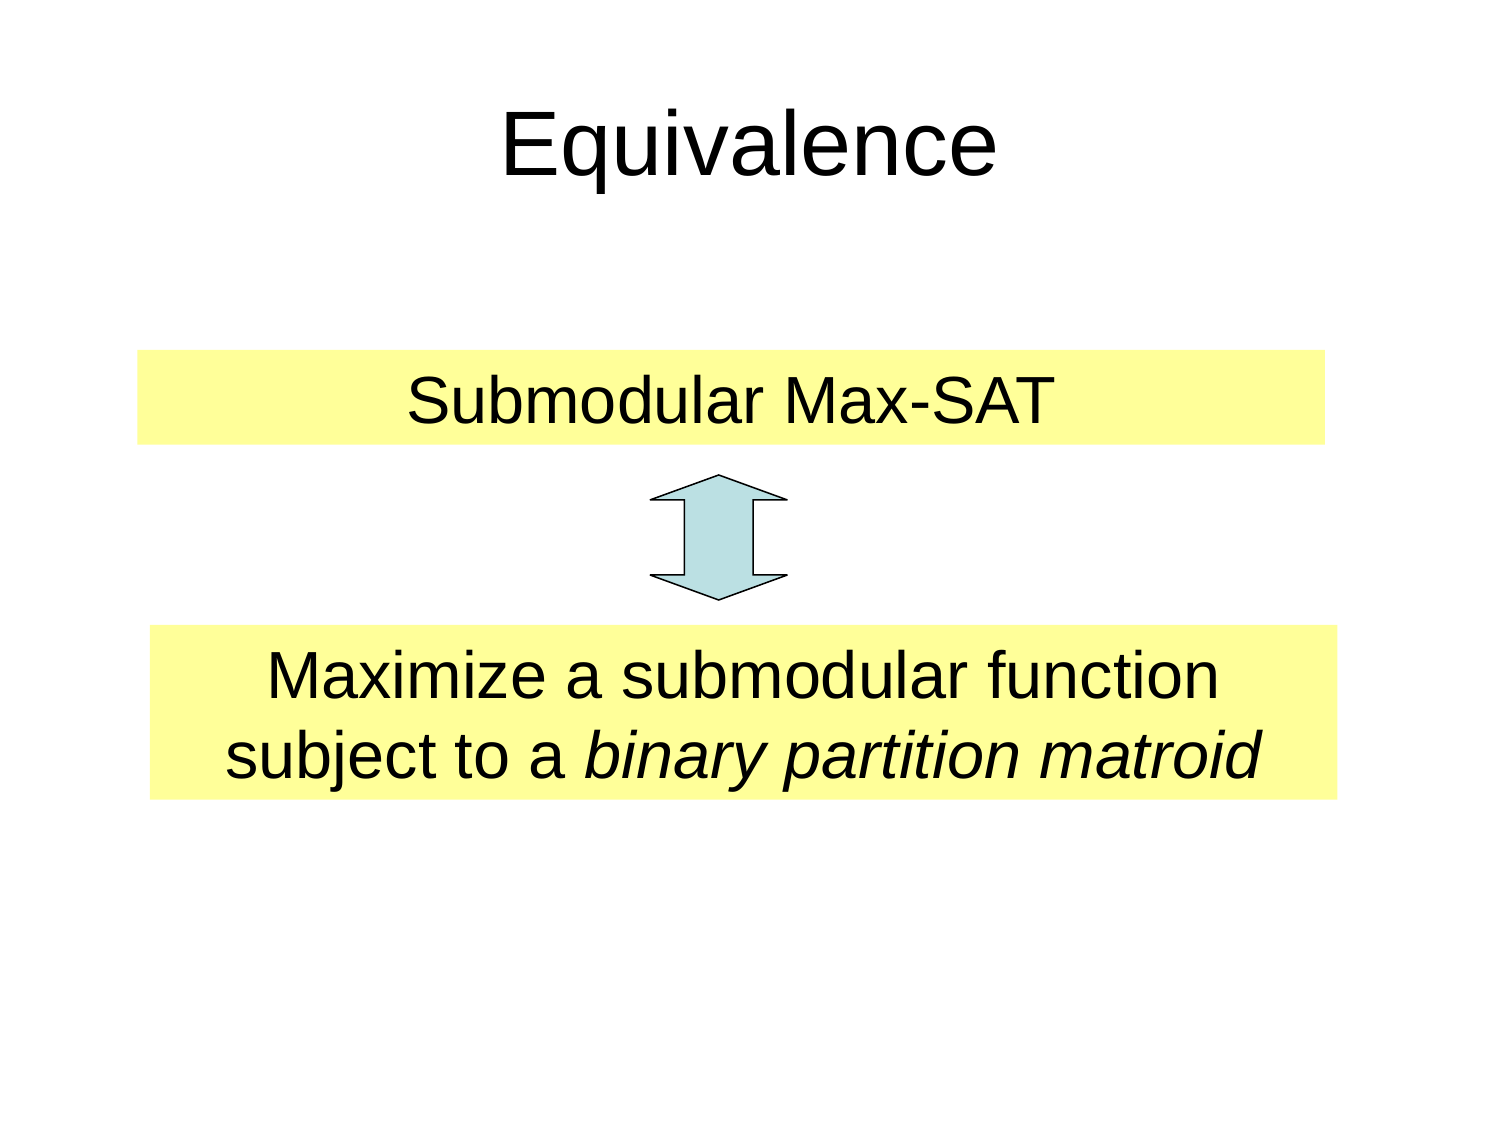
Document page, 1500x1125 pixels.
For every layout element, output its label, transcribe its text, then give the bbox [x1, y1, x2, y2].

text_box Submodular Max-SAT [137, 349, 1325, 445]
title Equivalence [74, 44, 1426, 233]
text_box [649, 474, 788, 601]
text_box Maximize a submodular function subject to a binary partition matroid [149, 624, 1338, 800]
